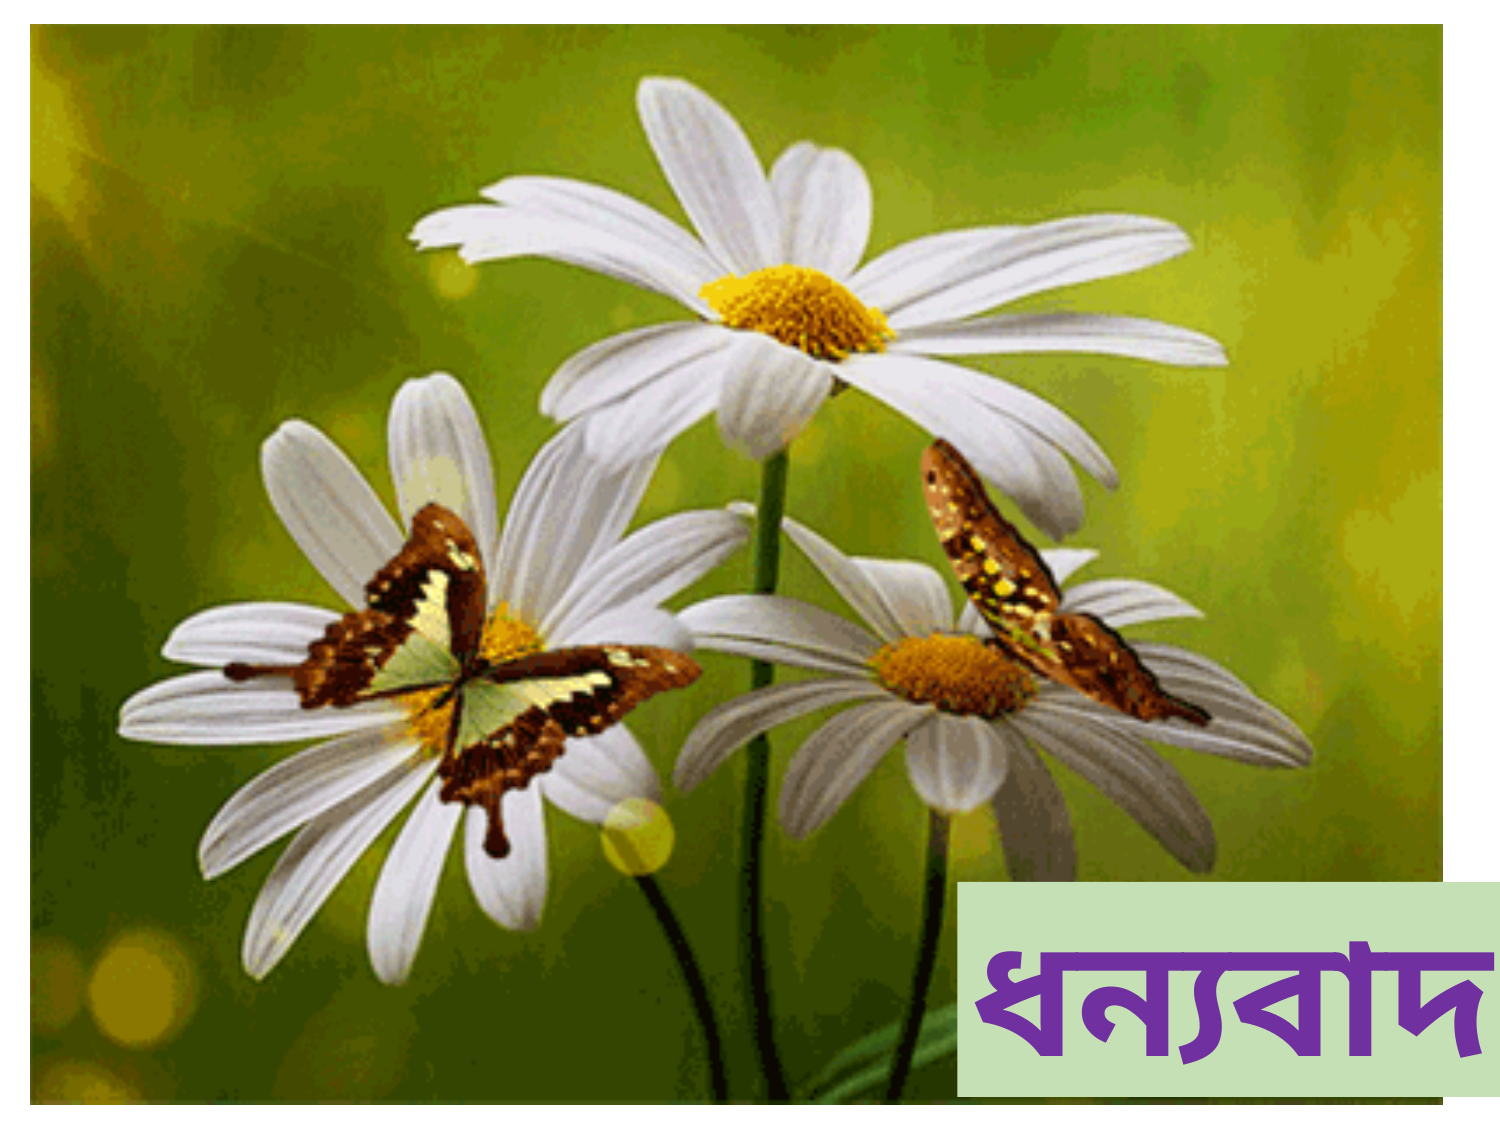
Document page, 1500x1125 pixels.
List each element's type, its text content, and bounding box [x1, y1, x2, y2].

picture [30, 24, 1443, 1105]
text_box ধন্যবাদ [1443, 881, 1500, 1097]
